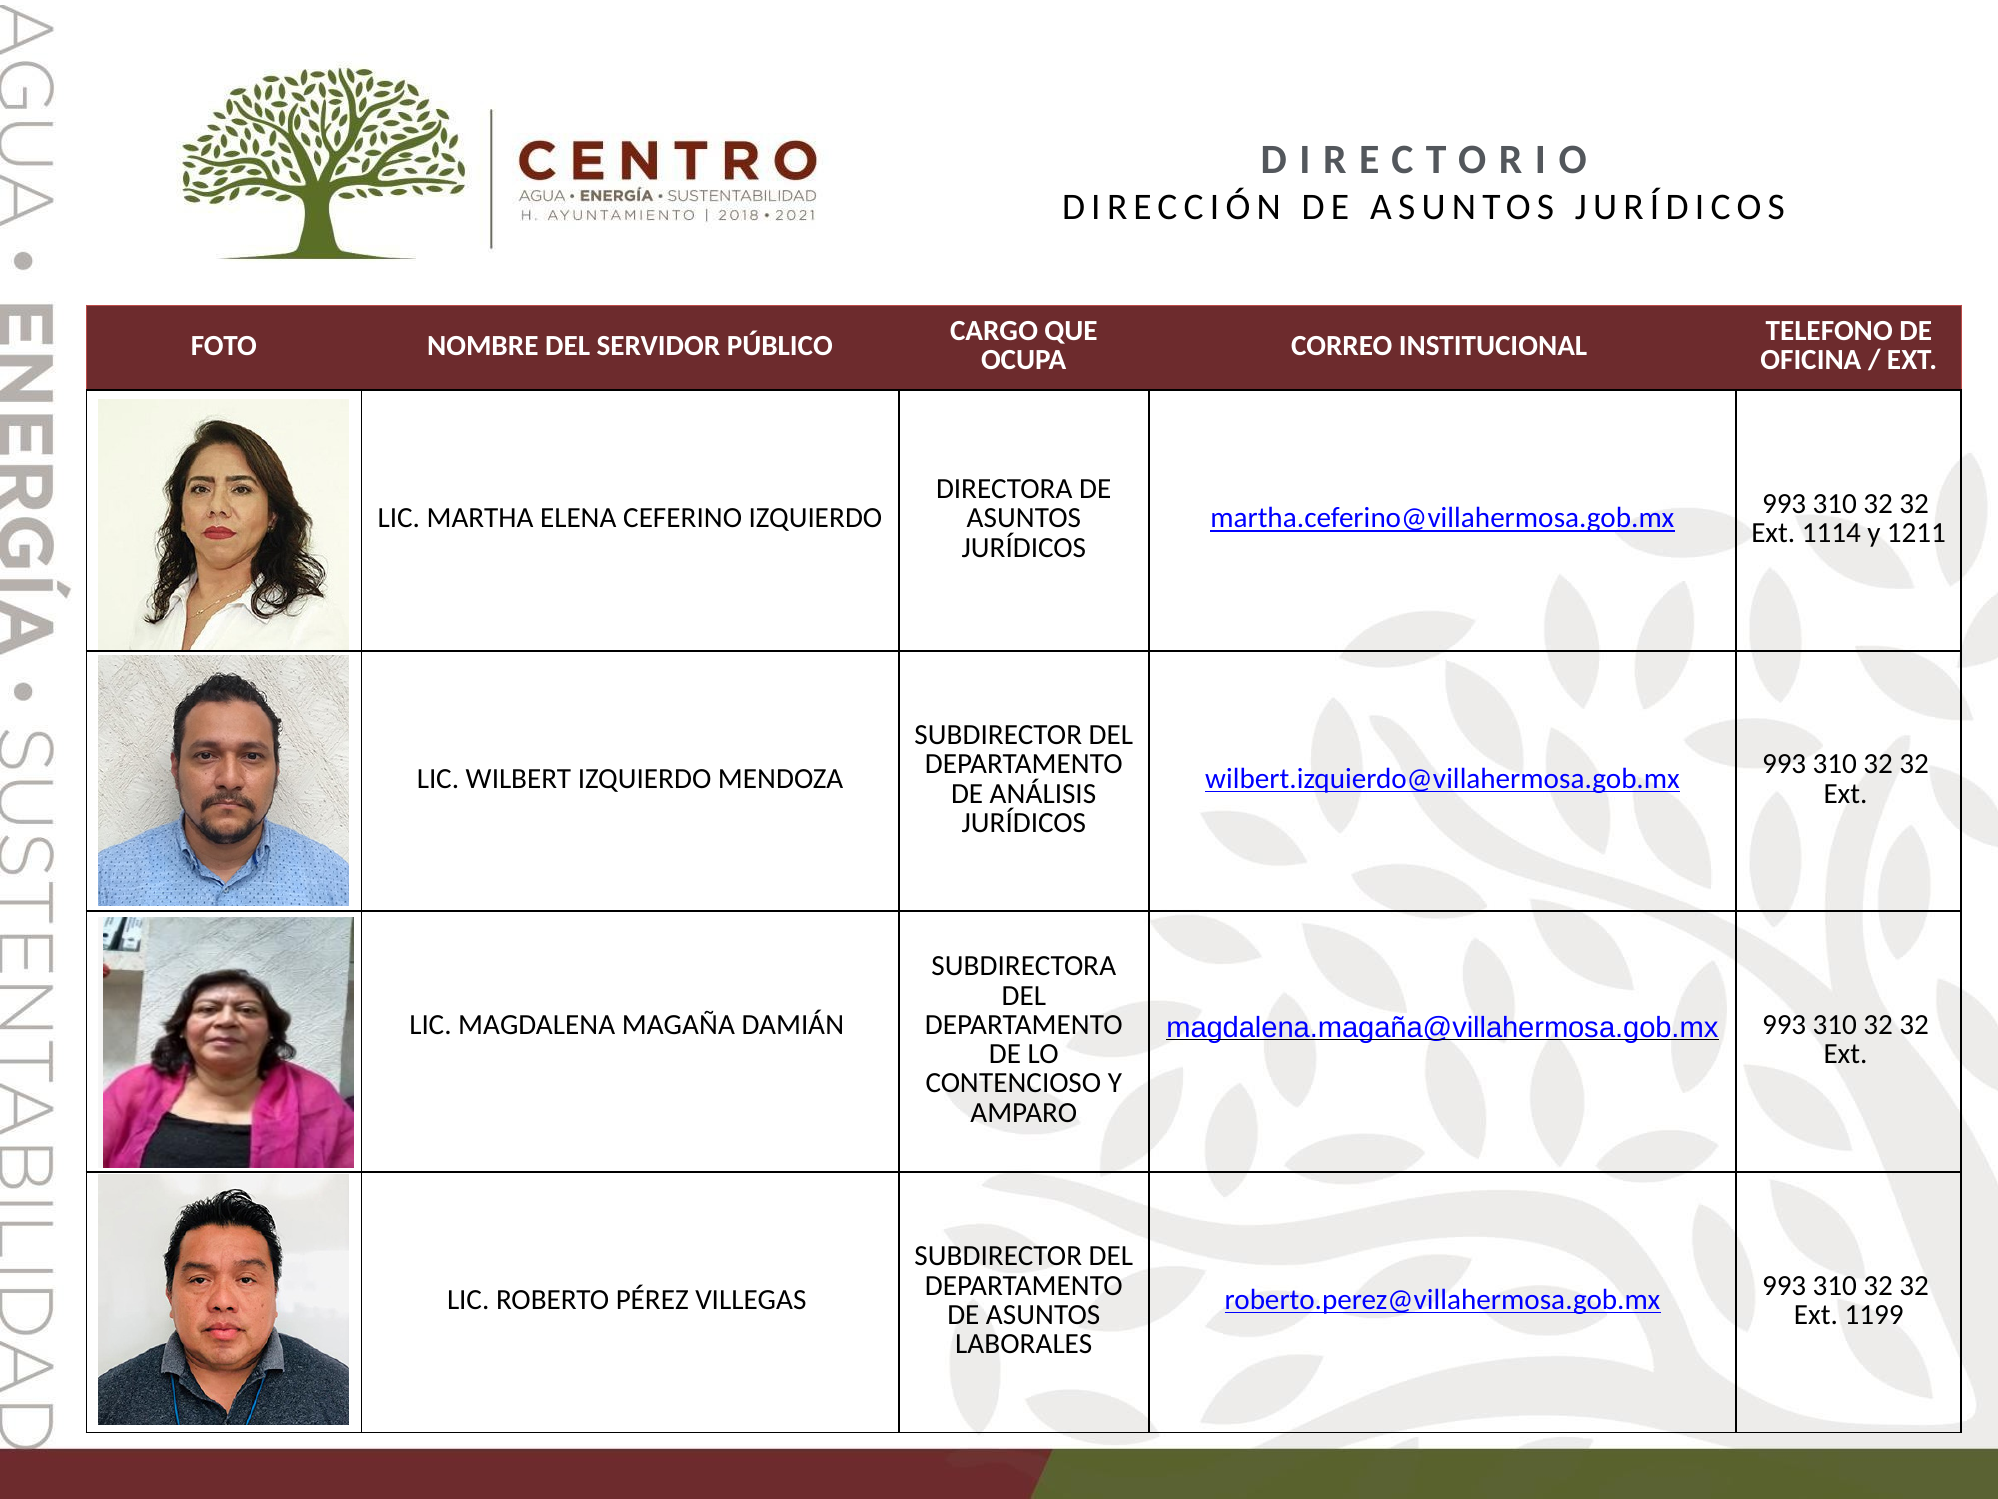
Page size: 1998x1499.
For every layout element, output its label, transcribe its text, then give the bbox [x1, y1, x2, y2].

table_header CARGO QUE OCUPA [899, 306, 1149, 389]
table_cell LIC. MARTHA ELENA CEFERINO IZQUIERDO [362, 391, 898, 650]
table_cell martha.ceferino@villahermosa.gob.mx [1150, 391, 1735, 650]
table_cell 993 310 32 32 Ext. [1737, 912, 1960, 1171]
table_header TELEFONO DE OFICINA / EXT. [1736, 306, 1961, 389]
table_cell roberto.perez@villahermosa.gob.mx [1150, 1173, 1735, 1432]
table_cell SUBDIRECTORA DEL DEPARTAMENTO DE LO CONTENCIOSO Y AMPARO [900, 912, 1148, 1171]
table_cell [352, 652, 361, 910]
table_cell SUBDIRECTOR DEL DEPARTAMENTO DE ANÁLISIS JURÍDICOS [900, 652, 1148, 910]
table_cell LIC. ROBERTO PÉREZ VILLEGAS [362, 1173, 898, 1432]
table_cell LIC. MAGDALENA MAGAÑA DAMIÁN [362, 912, 898, 1171]
table_cell DIRECTORA DE ASUNTOS JURÍDICOS [900, 391, 1148, 650]
table_cell [87, 1173, 100, 1432]
text_box DIRECTORIO DIRECCIÓN DE ASUNTOS JURÍDICOS [1042, 124, 1806, 234]
table_cell 993 310 32 32 Ext. [1737, 652, 1960, 910]
table_cell magdalena.magaña@villahermosa.gob.mx [1150, 912, 1735, 1171]
table_header NOMBRE DEL SERVIDOR PÚBLICO [361, 306, 899, 389]
table_cell SUBDIRECTOR DEL DEPARTAMENTO DE ASUNTOS LABORALES [900, 1173, 1148, 1432]
picture [0, 5, 1998, 1499]
table_cell [347, 1173, 361, 1432]
table_cell [87, 391, 361, 650]
table_cell [87, 912, 361, 1171]
table_cell 993 310 32 32 Ext. 1199 [1737, 1173, 1960, 1432]
table_cell LIC. WILBERT IZQUIERDO MENDOZA [362, 652, 898, 910]
table_header FOTO [87, 306, 361, 389]
table_cell [87, 652, 95, 910]
table_header CORREO INSTITUCIONAL [1149, 306, 1736, 389]
table_cell 993 310 32 32 Ext. 1114 y 1211 [1737, 391, 1960, 650]
table_cell wilbert.izquierdo@villahermosa.gob.mx [1150, 652, 1735, 910]
